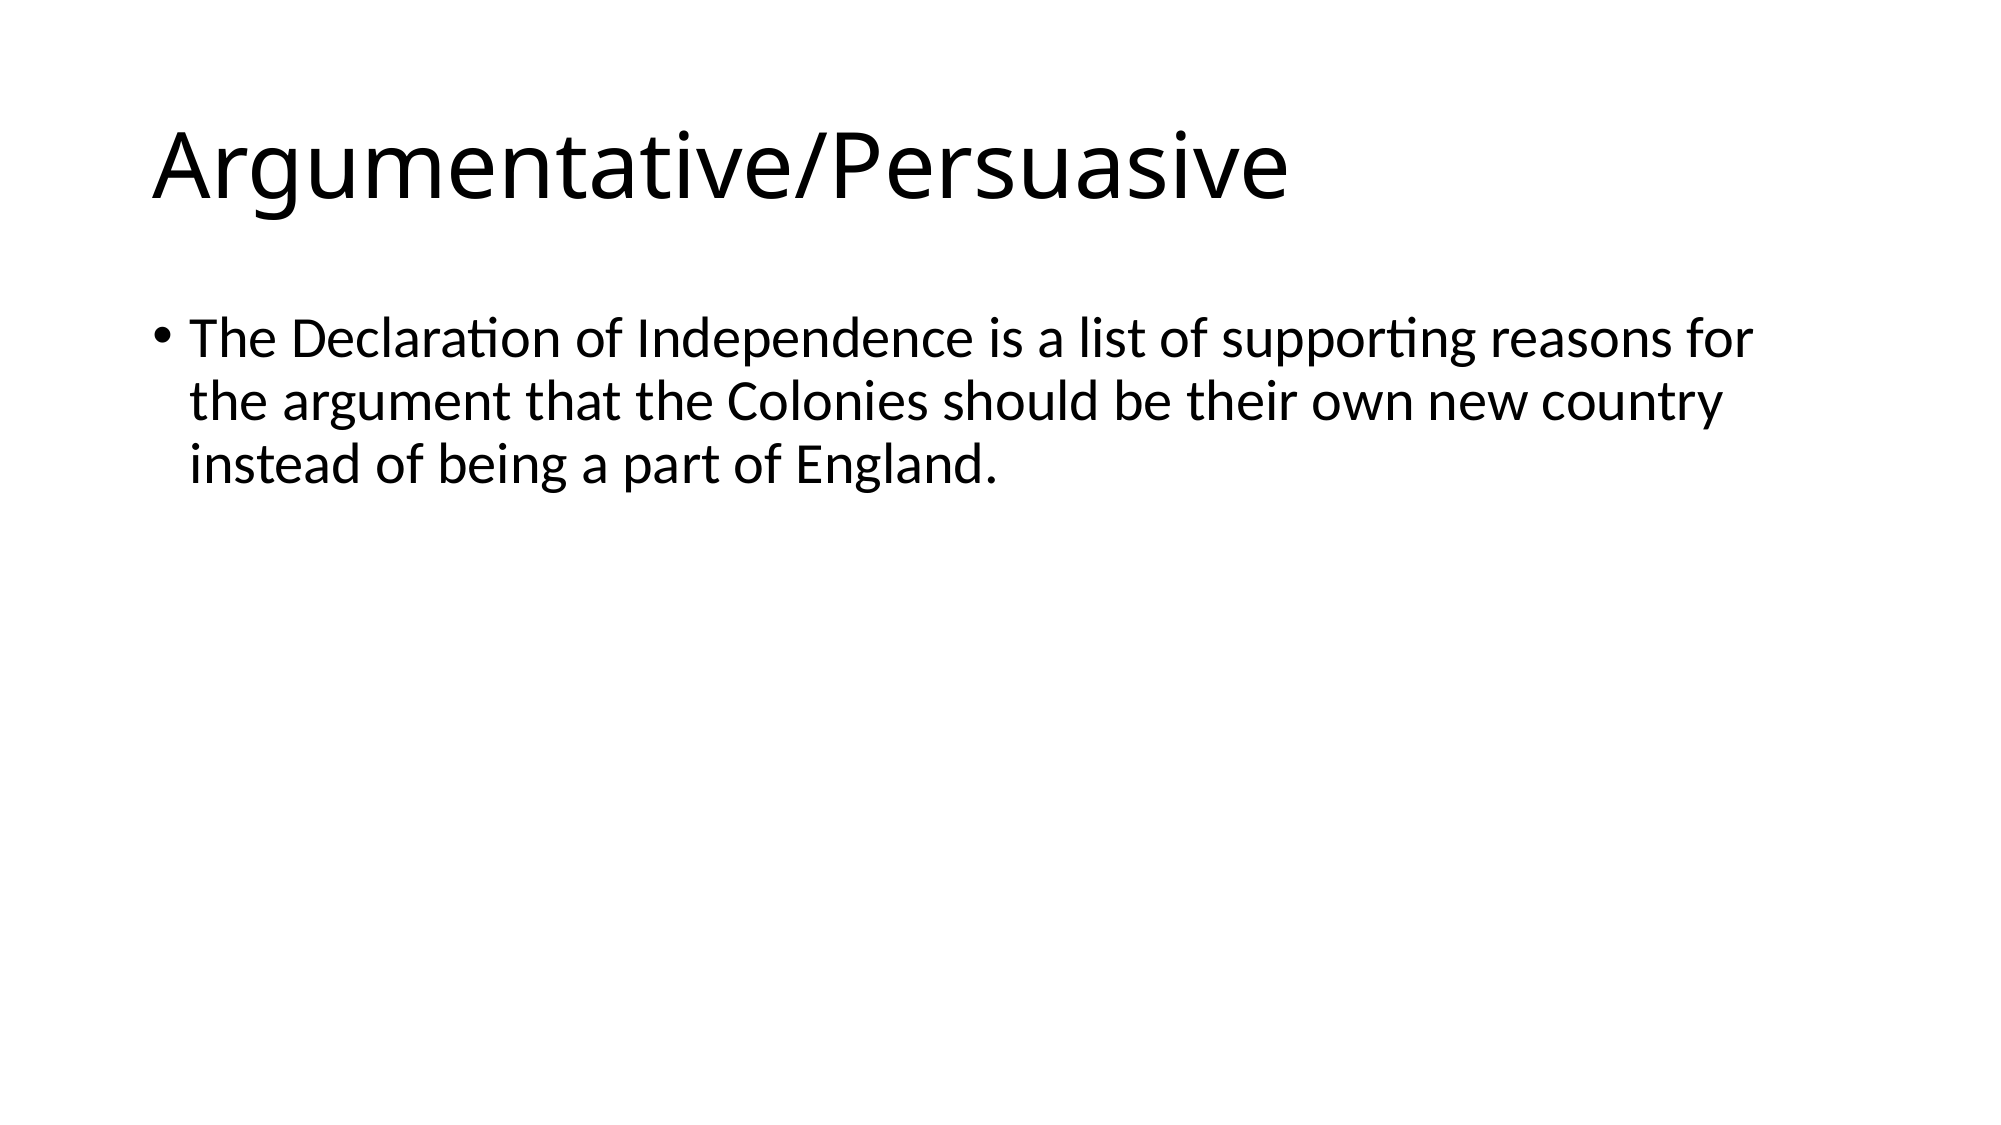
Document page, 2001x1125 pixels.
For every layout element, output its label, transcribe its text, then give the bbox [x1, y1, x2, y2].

title Argumentative/Persuasive [137, 59, 1863, 278]
list The Declaration of Independence is a list of supporting reasons for the argument that the Colonies should be their own new country instead of being a part of England. [137, 299, 1863, 1014]
